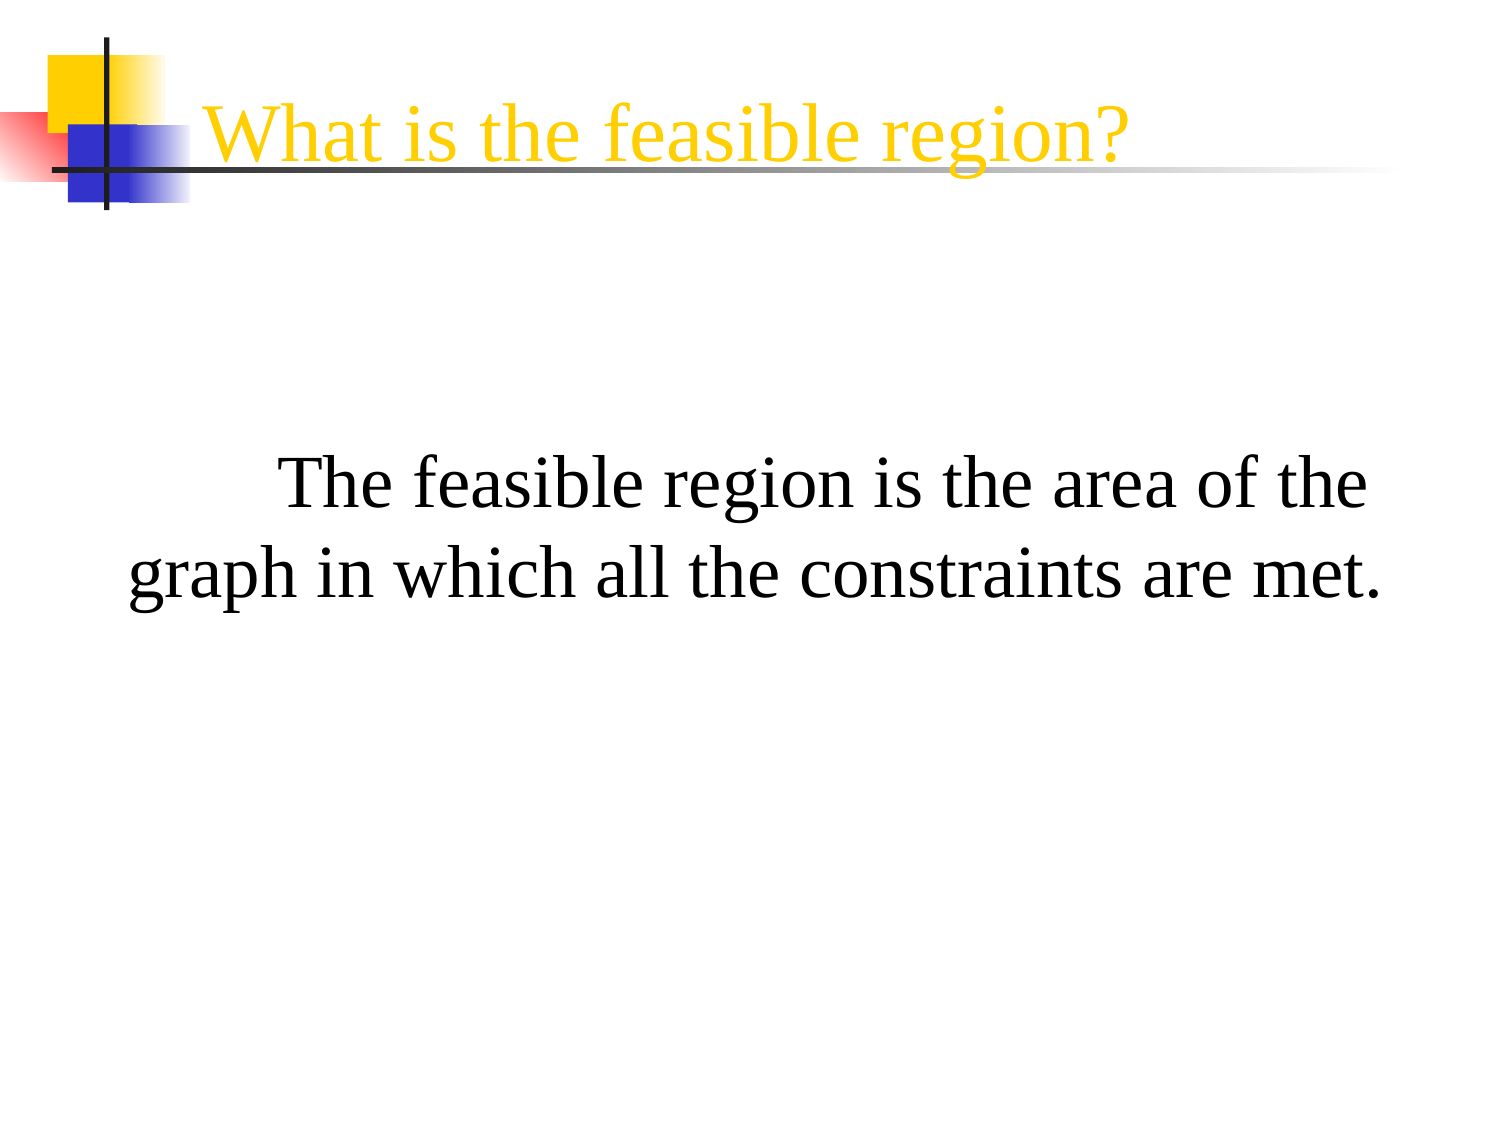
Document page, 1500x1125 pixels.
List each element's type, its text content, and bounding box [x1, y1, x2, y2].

text_box The feasible region is the area of the graph in which all the constraints are met. [112, 424, 1425, 620]
text_box What is the feasible region? [187, 70, 1338, 186]
